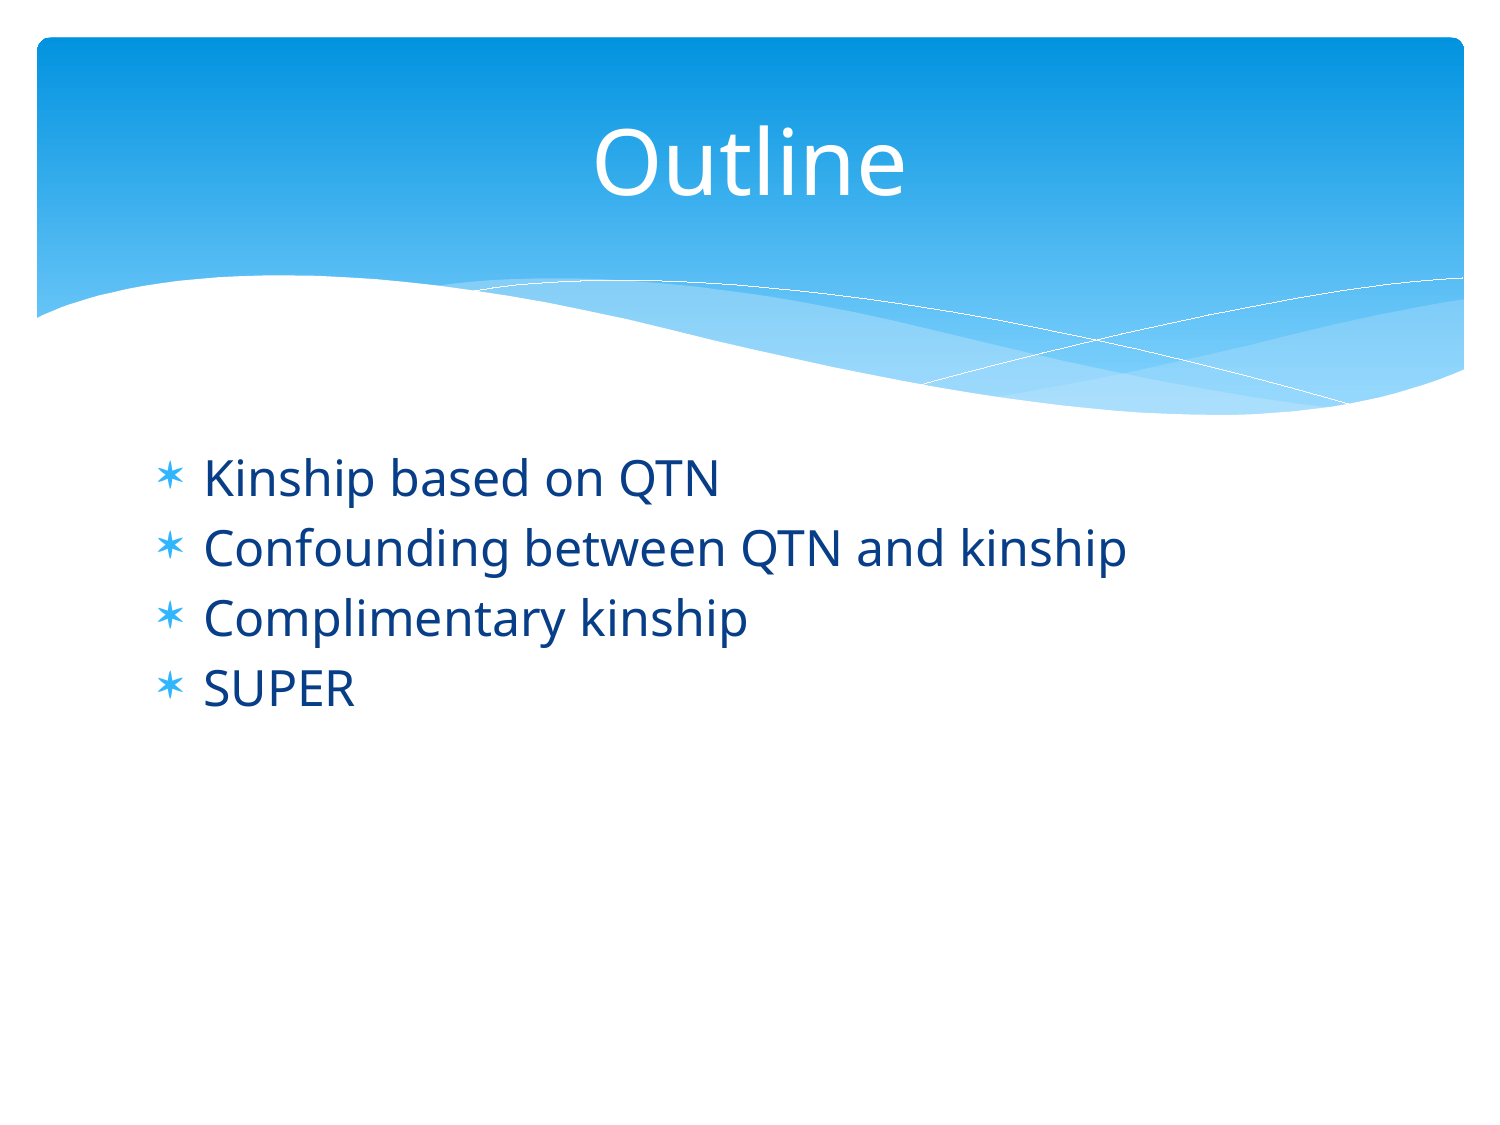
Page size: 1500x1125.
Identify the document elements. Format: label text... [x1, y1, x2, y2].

list Kinship based on QTN Confounding between QTN and kinship Complimentary kinship SUPER [143, 438, 1359, 1005]
title Outline [75, 55, 1425, 261]
